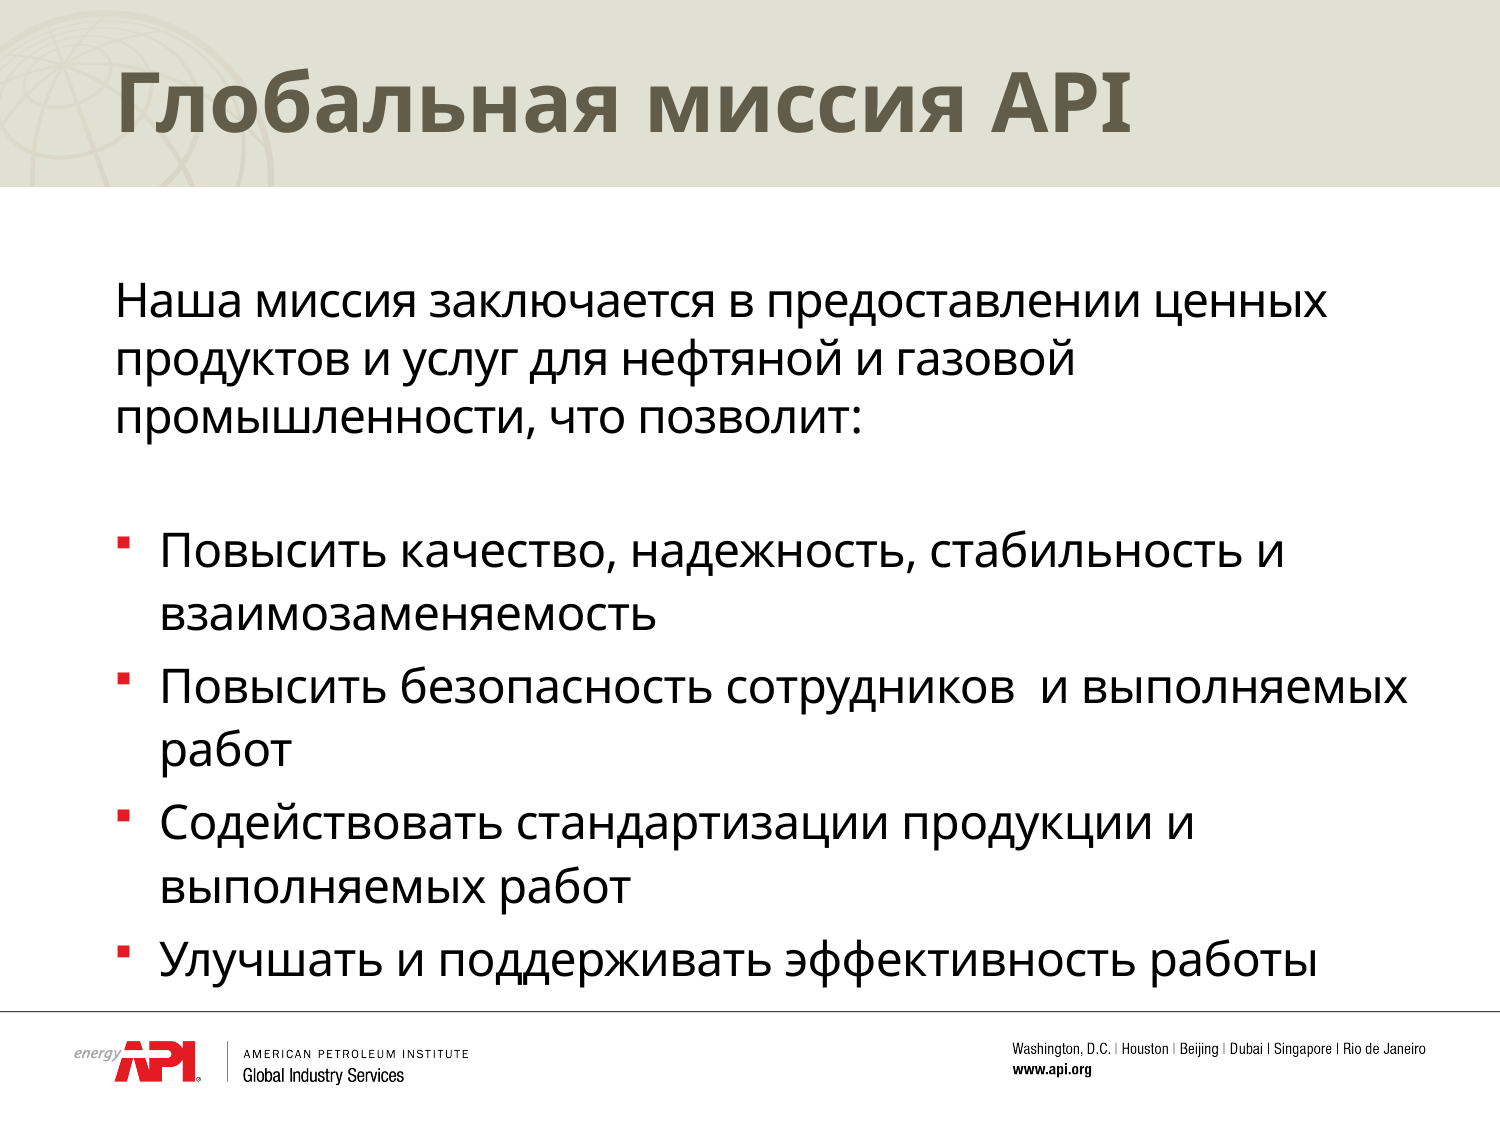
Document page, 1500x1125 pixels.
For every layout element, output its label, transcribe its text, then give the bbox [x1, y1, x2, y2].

picture [0, 0, 1500, 1125]
title Глобальная миссия API [99, 41, 1425, 158]
list Наша миссия заключается в предоставлении ценных продуктов и услуг для нефтяной и газовой промышленности, что позволит: Повысить качество, надежность, стабильность и взаимозаменяемость Повысить безопасность сотрудников и выполняемых работ Содействовать стандартизации продукции и выполняемых работ Улучшать и поддерживать эффективность работы [99, 262, 1425, 996]
